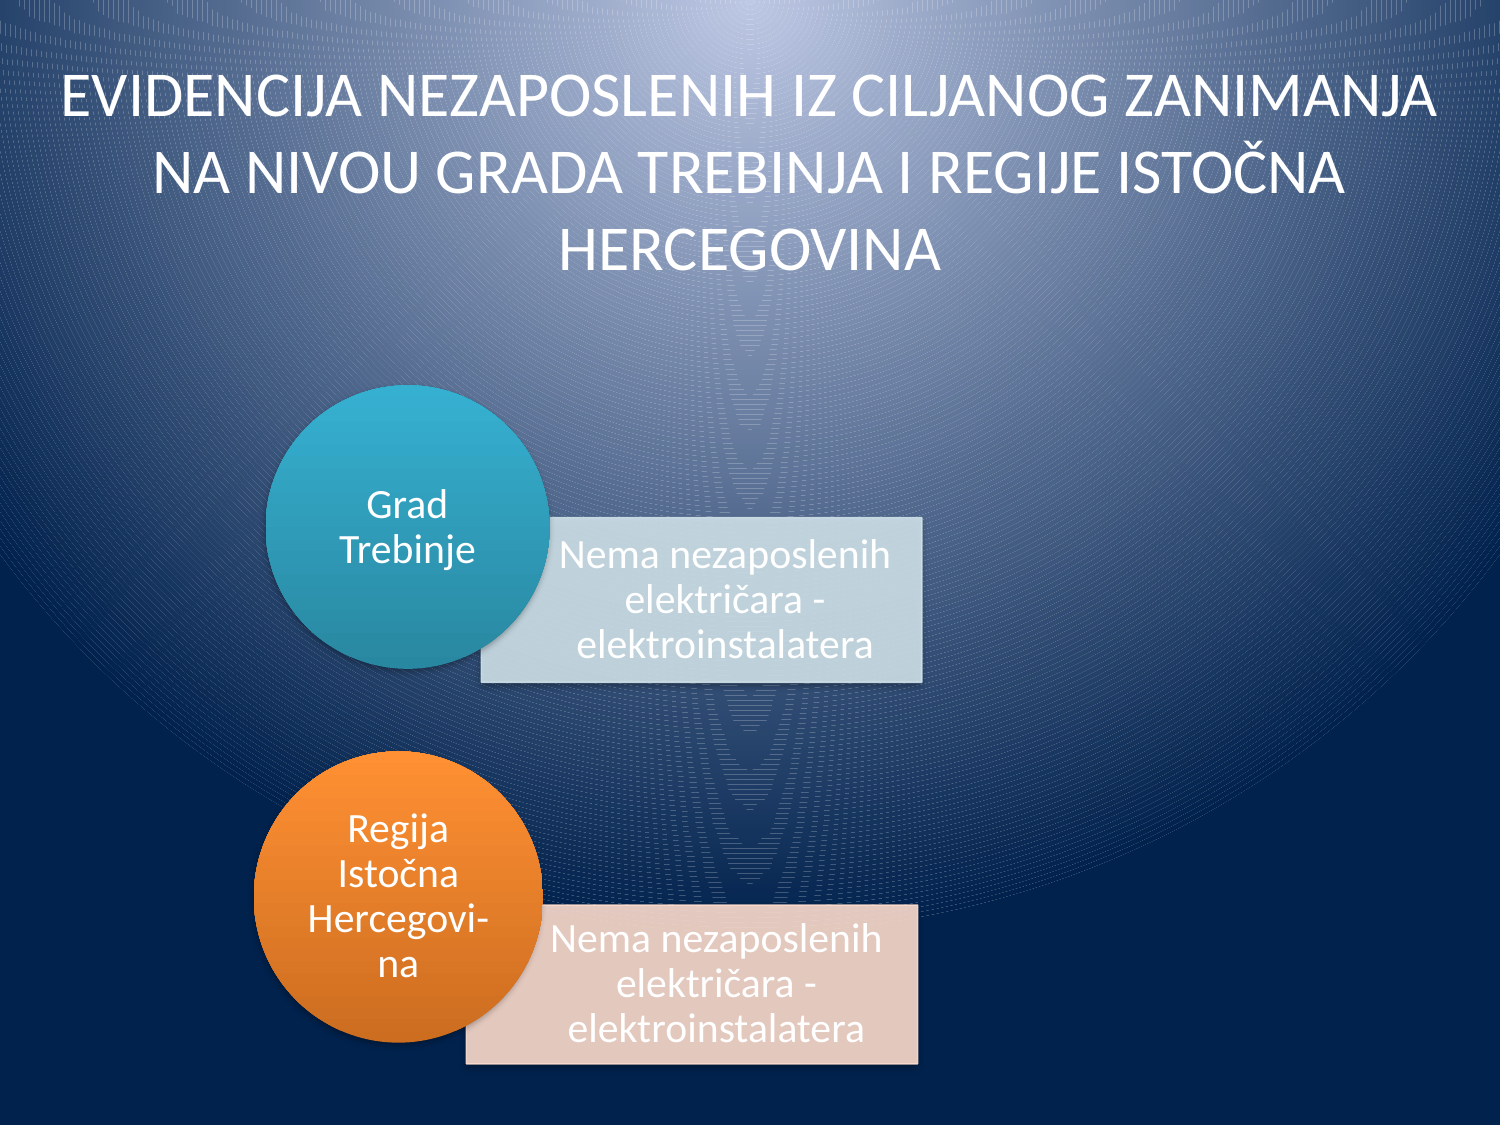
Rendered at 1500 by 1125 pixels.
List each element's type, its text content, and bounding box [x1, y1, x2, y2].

title EVIDENCIJA NEZAPOSLENIH IZ CILJANOG ZANIMANJA NA NIVOU GRADA TREBINJA I REGIJE ISTOČNA HERCEGOVINA [0, 45, 1500, 291]
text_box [249, 228, 1251, 1095]
